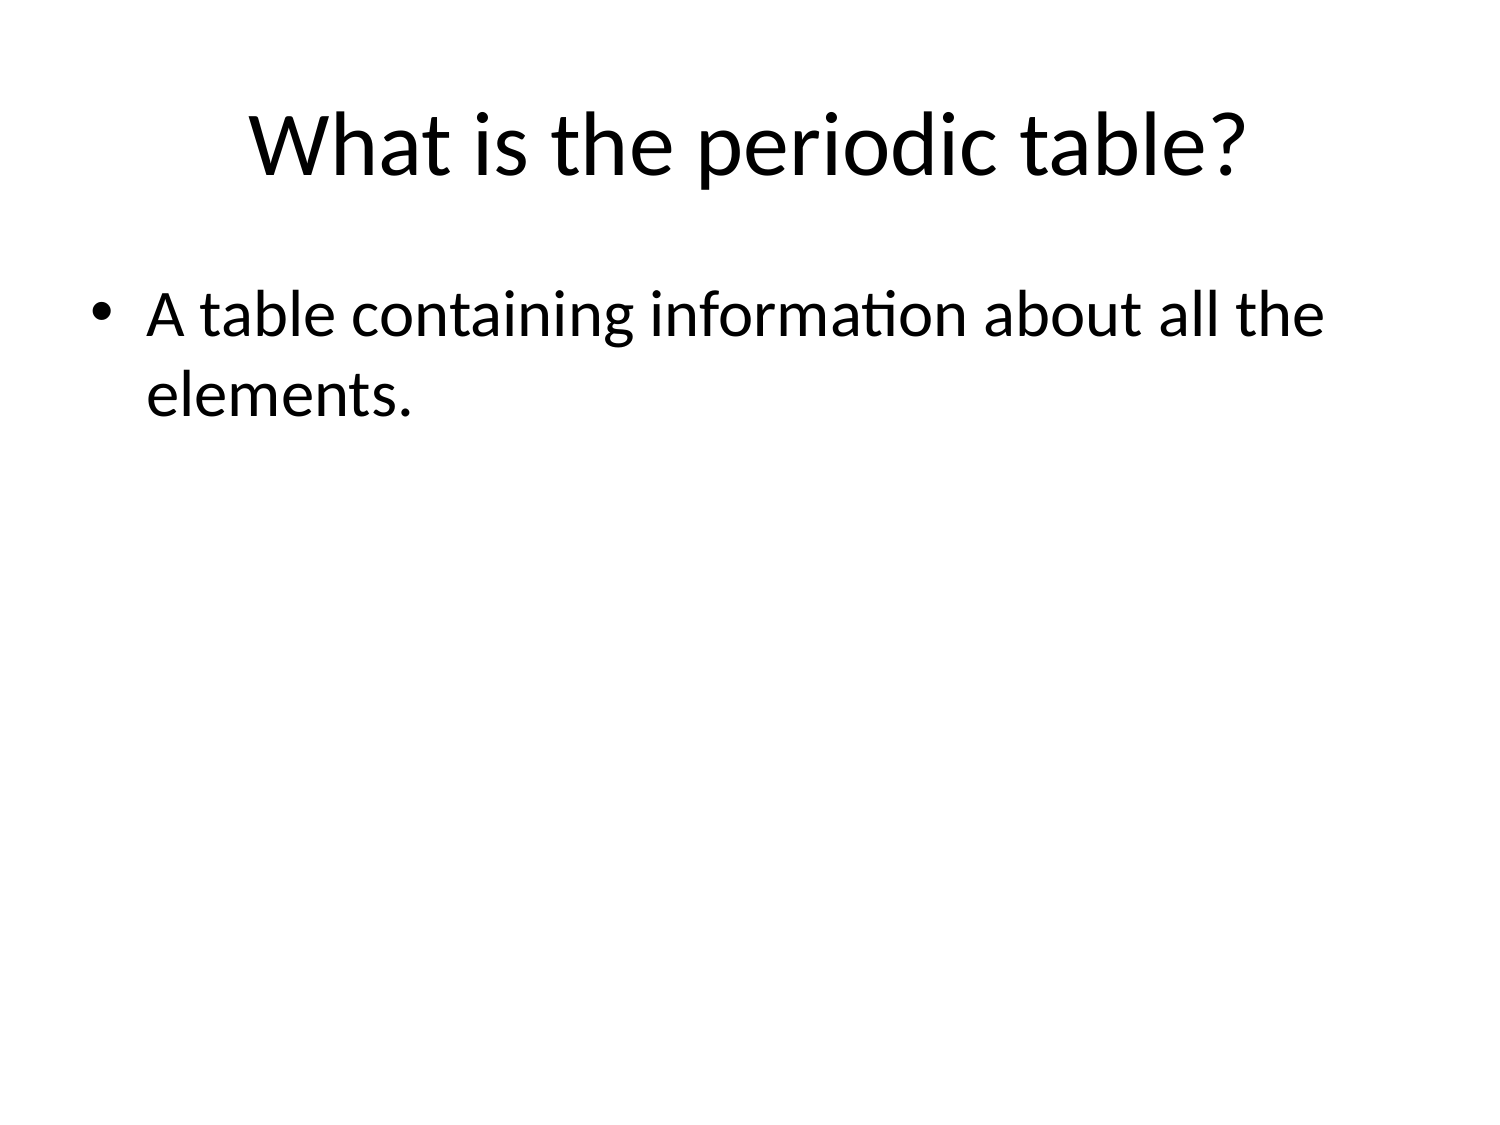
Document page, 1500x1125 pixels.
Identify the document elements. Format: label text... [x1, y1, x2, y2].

title What is the periodic table? [75, 45, 1425, 233]
list A table containing information about all the elements. [75, 262, 1425, 1005]
